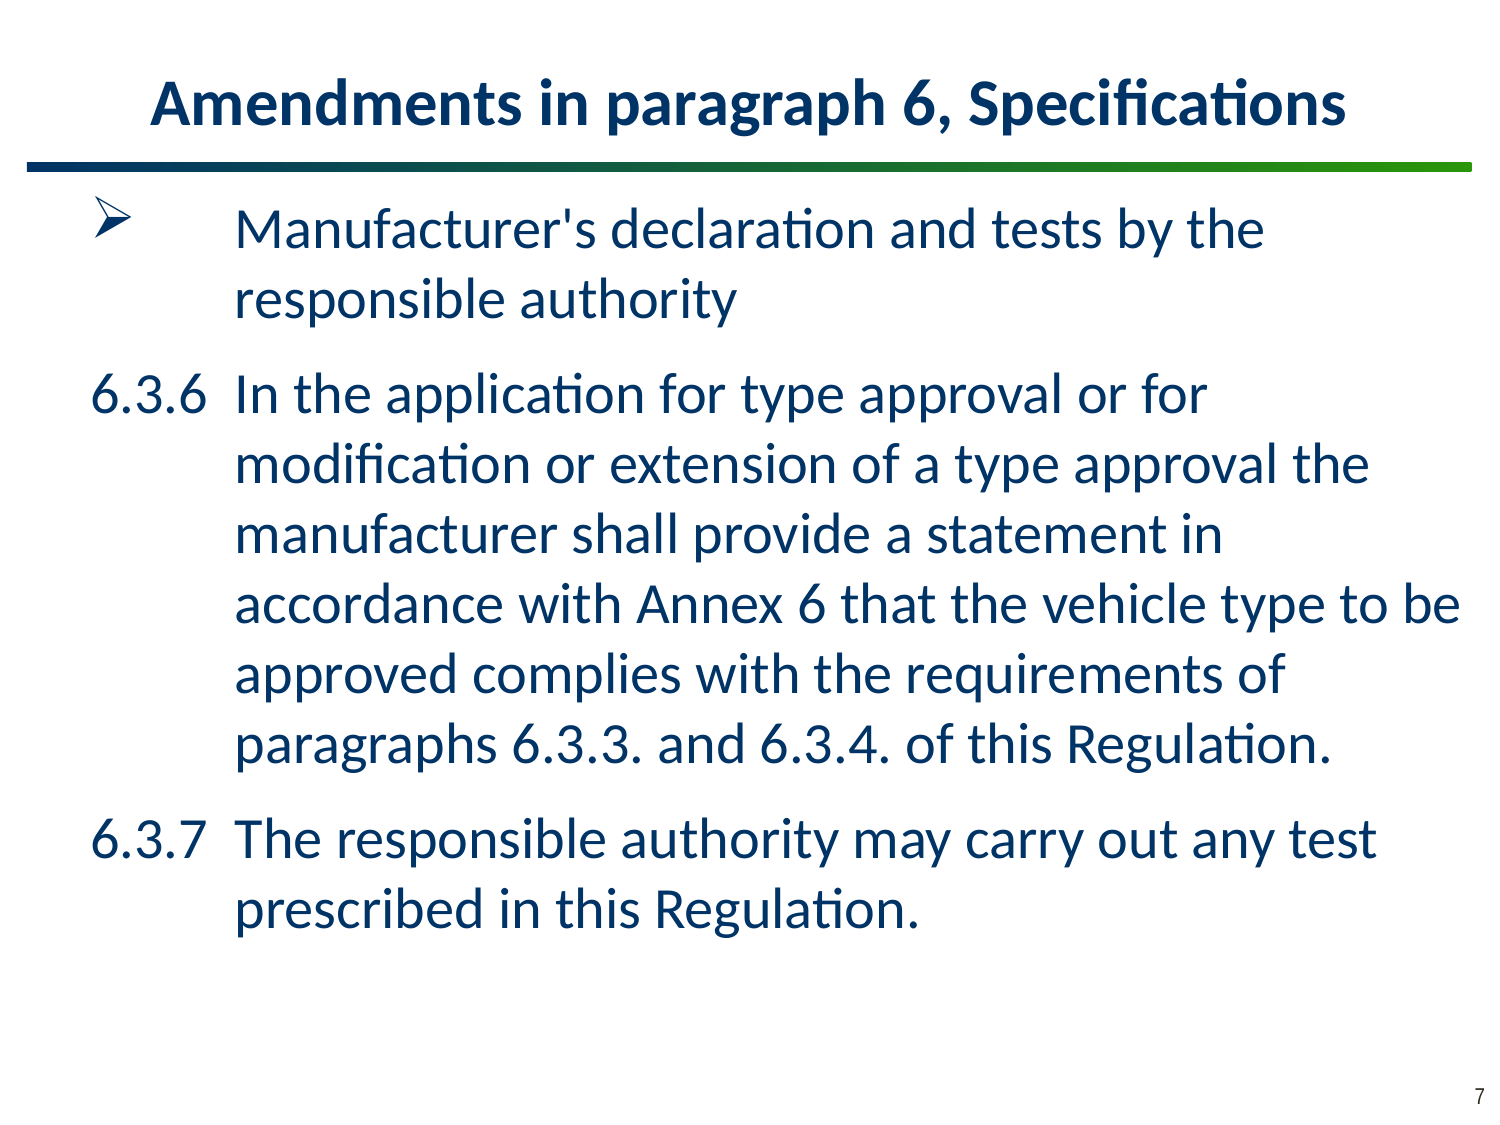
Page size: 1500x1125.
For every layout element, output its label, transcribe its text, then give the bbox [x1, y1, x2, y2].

title Amendments in paragraph 6, Specifications [26, 41, 1474, 157]
text_box Manufacturer's declaration and tests by the responsible authority 6.3.6 In the application for type approval or for modification or extension of a type approval the manufacturer shall provide a statement in accordance with Annex 6 that the vehicle type to be approved complies with the requirements of paragraphs 6.3.3. and 6.3.4. of this Regulation. 6.3.7 The responsible authority may carry out any test prescribed in this Regulation. [0, 182, 1500, 1125]
